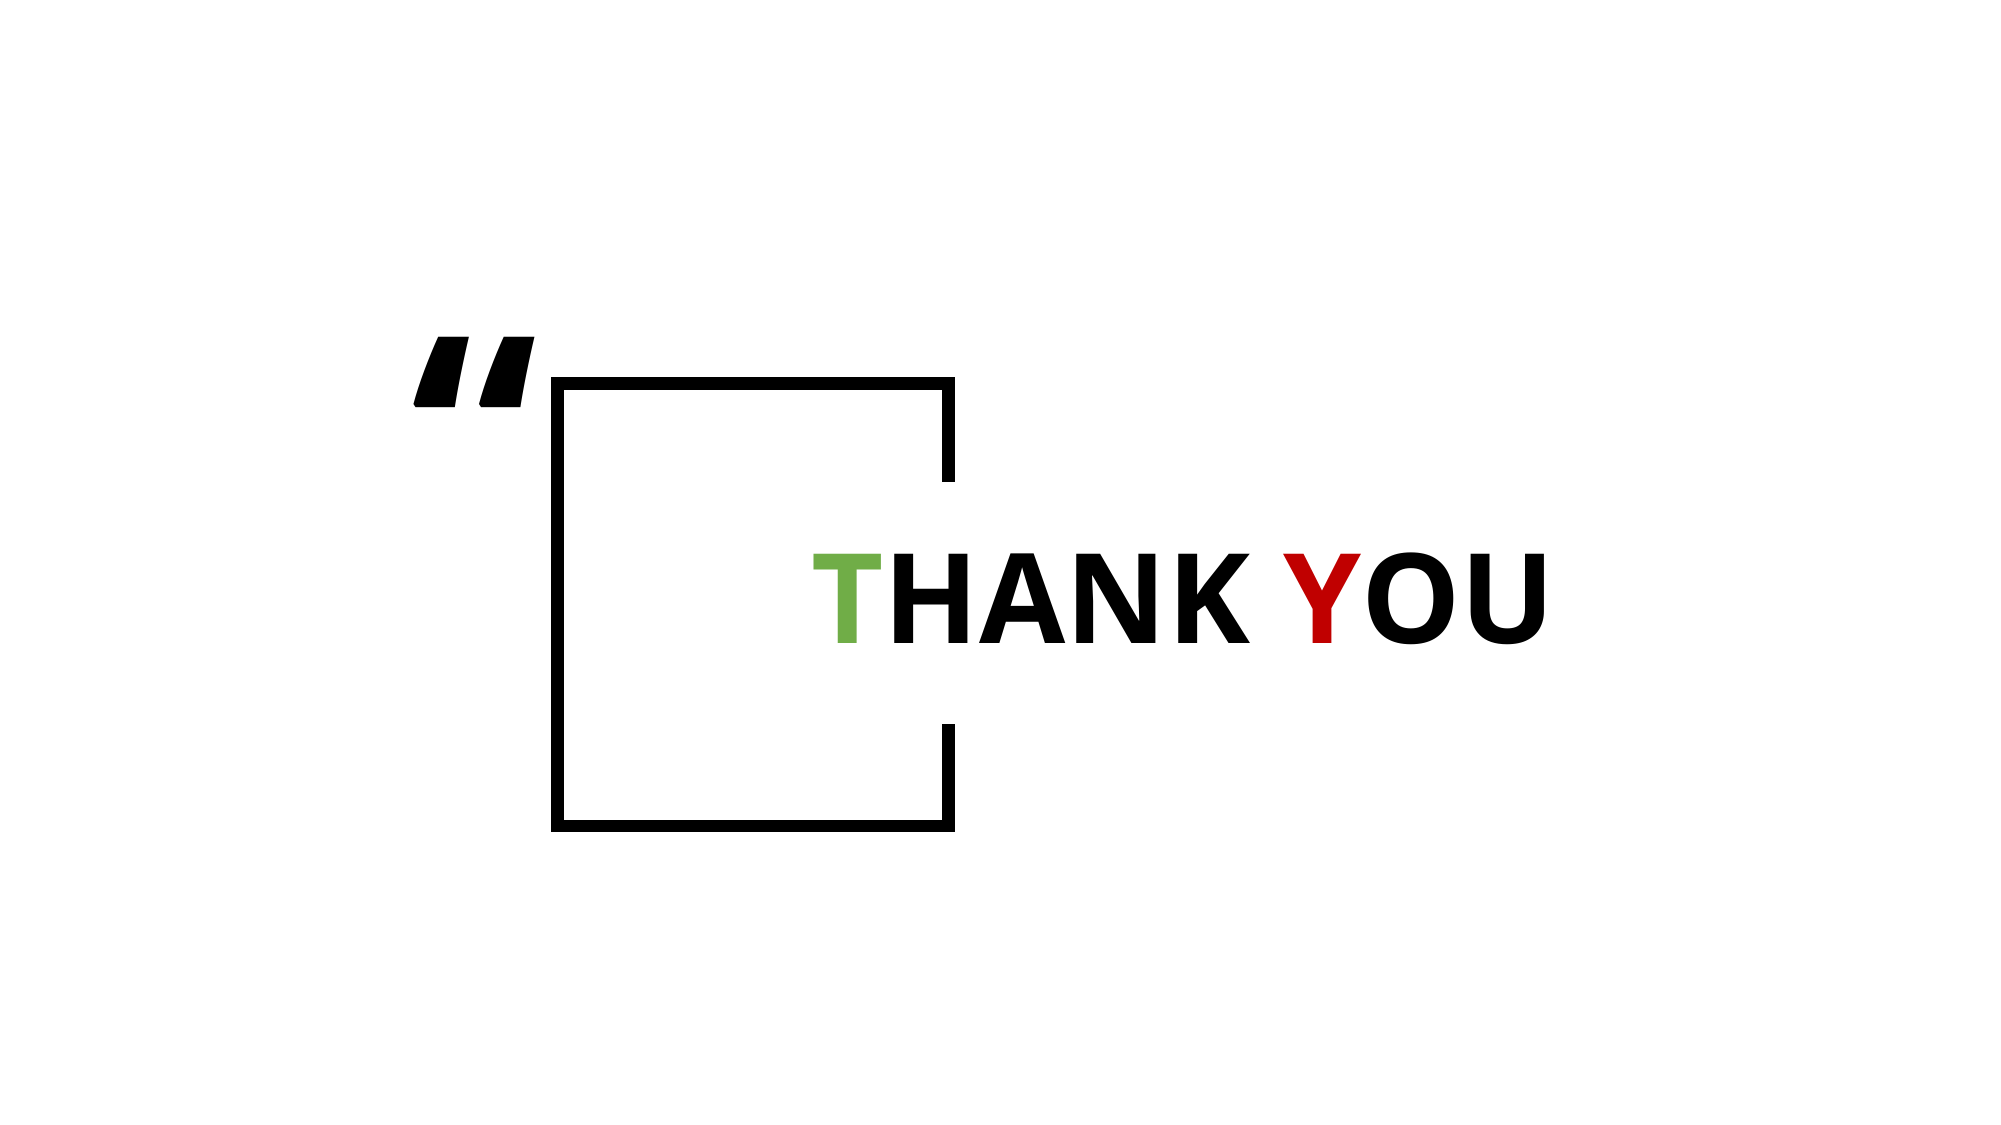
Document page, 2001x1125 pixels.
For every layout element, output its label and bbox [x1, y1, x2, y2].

text_box [396, 247, 1637, 826]
